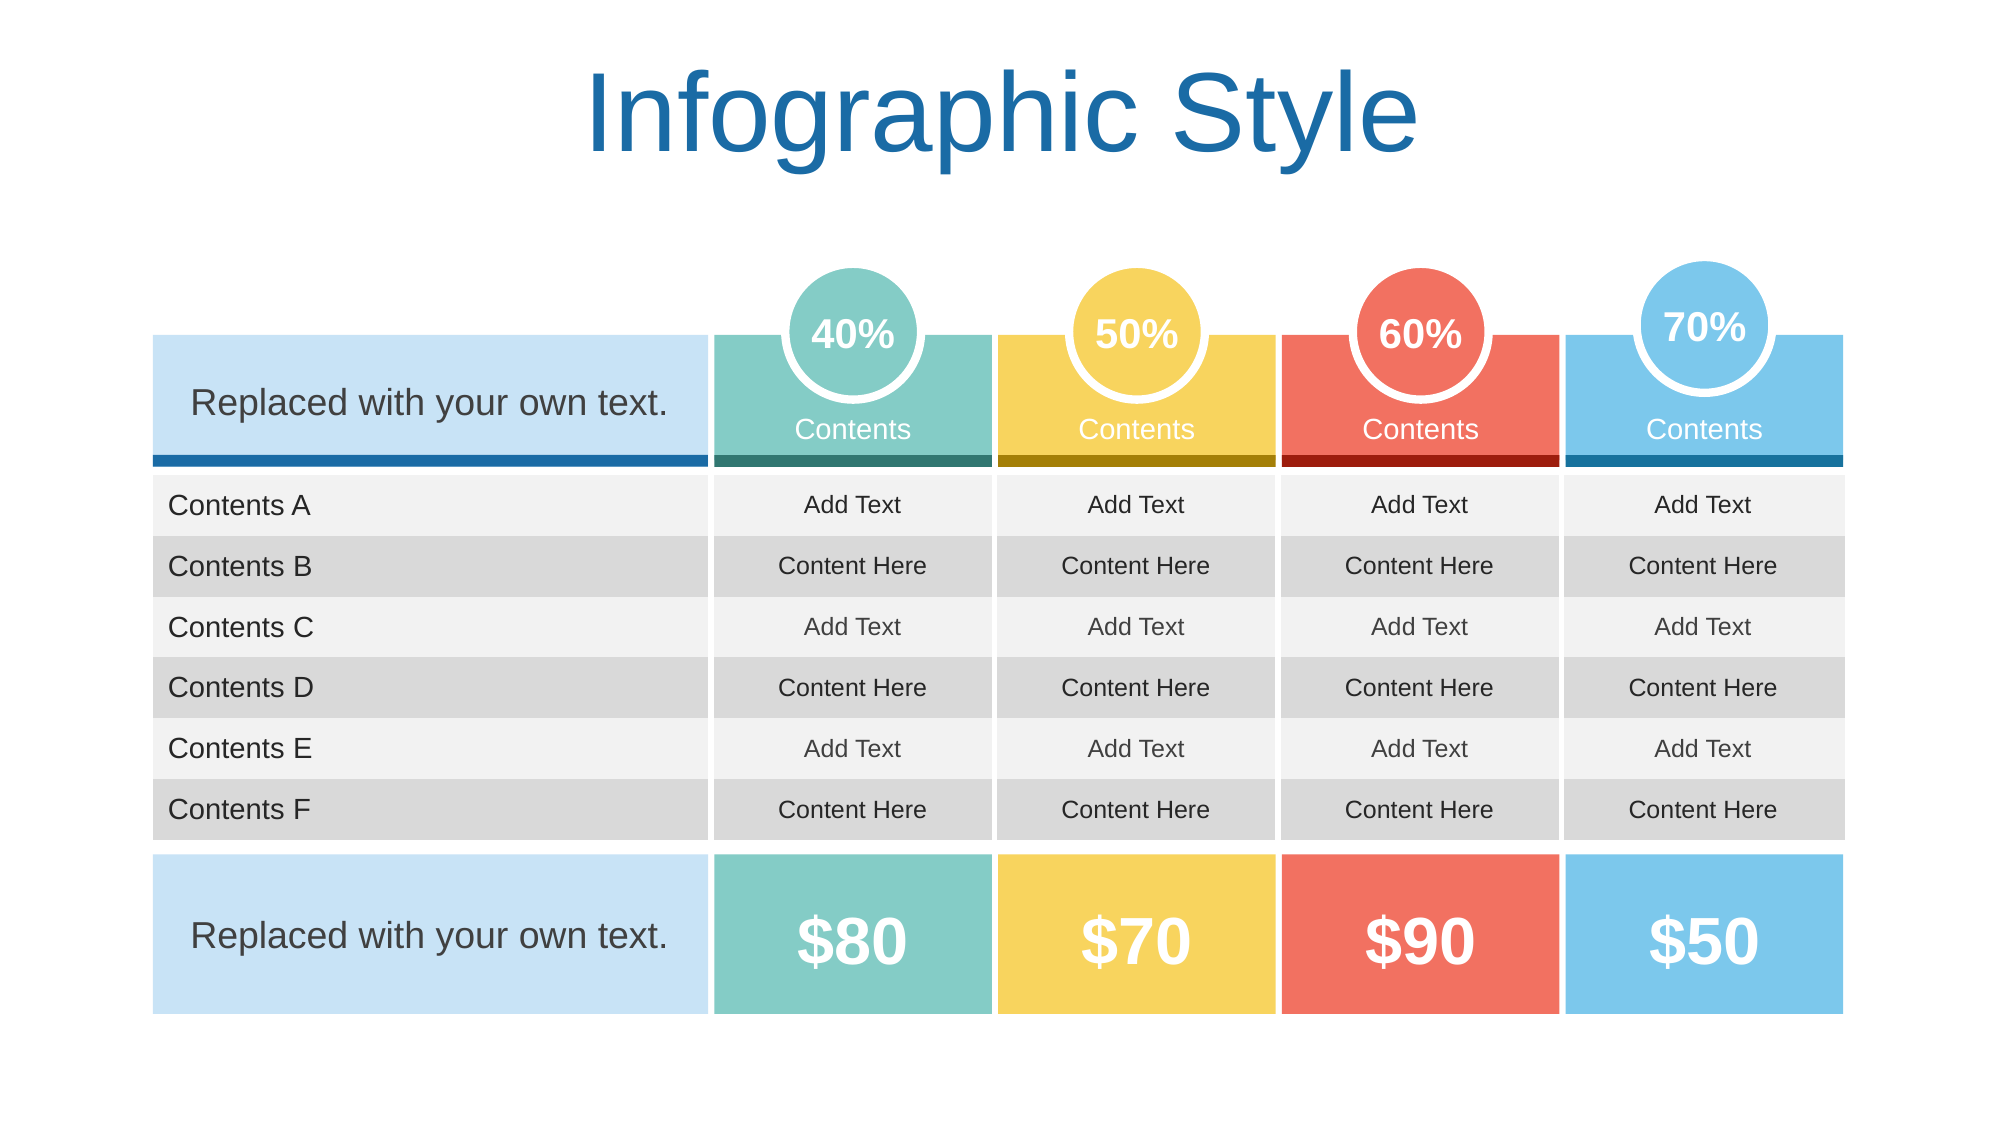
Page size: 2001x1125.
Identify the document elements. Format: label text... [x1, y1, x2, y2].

text_box Contents [1048, 402, 1226, 453]
text_box [792, 365, 914, 401]
table_header Add Text [1564, 475, 1845, 536]
table_cell Add Text [714, 718, 992, 779]
text_box Contents [764, 402, 942, 453]
table_cell Content Here [1281, 536, 1559, 597]
text_box Contents [1332, 402, 1510, 453]
text_box [1635, 298, 1641, 352]
table_cell Add Text [1564, 597, 1845, 657]
table_cell Content Here [997, 536, 1275, 597]
text_box 60% [1357, 299, 1484, 365]
text_box Contents [1616, 402, 1793, 453]
table_header Contents A [153, 475, 708, 536]
table_cell Add Text [1281, 597, 1559, 657]
table_header Add Text [1281, 475, 1559, 536]
table_cell Content Here [1281, 657, 1559, 718]
text_box [152, 853, 709, 1015]
text_box [1565, 454, 1844, 468]
text_box [1201, 306, 1206, 358]
text_box [997, 454, 1277, 468]
text_box [1076, 365, 1198, 401]
text_box $90 [1309, 890, 1532, 985]
text_box [1643, 255, 1766, 292]
text_box [1768, 298, 1774, 352]
text_box [713, 853, 993, 1015]
table_cell Content Here [714, 779, 992, 840]
text_box $50 [1593, 890, 1816, 985]
table_cell Content Here [714, 657, 992, 718]
text_box Replaced with your own text. [175, 903, 695, 964]
text_box [1281, 334, 1561, 454]
table_cell Add Text [714, 597, 992, 657]
table_header Add Text [714, 475, 992, 536]
list Infographic Style [53, 55, 1952, 175]
text_box Replaced with your own text. [175, 370, 695, 431]
text_box [713, 334, 993, 454]
table_cell Content Here [714, 536, 992, 597]
text_box [1565, 334, 1844, 454]
table_cell Contents F [153, 779, 708, 840]
table_cell Content Here [1564, 779, 1845, 840]
table_cell Add Text [997, 597, 1275, 657]
text_box [1360, 365, 1482, 401]
text_box [1484, 304, 1490, 360]
table_cell Contents C [153, 597, 708, 657]
text_box $70 [1025, 890, 1249, 985]
table_cell Contents D [153, 657, 708, 718]
text_box [152, 454, 709, 468]
text_box $80 [742, 890, 965, 985]
text_box [1360, 262, 1482, 299]
text_box [1644, 358, 1765, 394]
table_header Add Text [997, 475, 1275, 536]
text_box [997, 334, 1277, 454]
table_cell Content Here [1564, 536, 1845, 597]
text_box [1281, 454, 1561, 468]
text_box [917, 305, 923, 358]
text_box [792, 262, 914, 299]
table_cell Add Text [1564, 718, 1845, 779]
table_cell Add Text [997, 718, 1275, 779]
text_box [1076, 262, 1198, 299]
text_box 70% [1641, 292, 1768, 358]
table_cell Contents B [153, 536, 708, 597]
text_box [152, 334, 709, 454]
table_cell Content Here [997, 657, 1275, 718]
text_box 40% [790, 299, 917, 365]
text_box [1565, 853, 1844, 1015]
text_box [1351, 305, 1357, 358]
table_cell Contents E [153, 718, 708, 779]
text_box [713, 454, 993, 468]
text_box [1281, 853, 1561, 1015]
text_box [1068, 306, 1073, 358]
table_cell Add Text [1281, 718, 1559, 779]
table_cell Content Here [1281, 779, 1559, 840]
table_cell Content Here [1564, 657, 1845, 718]
text_box 50% [1073, 299, 1201, 365]
table_cell Content Here [997, 779, 1275, 840]
text_box [784, 304, 790, 360]
text_box [997, 853, 1277, 1015]
